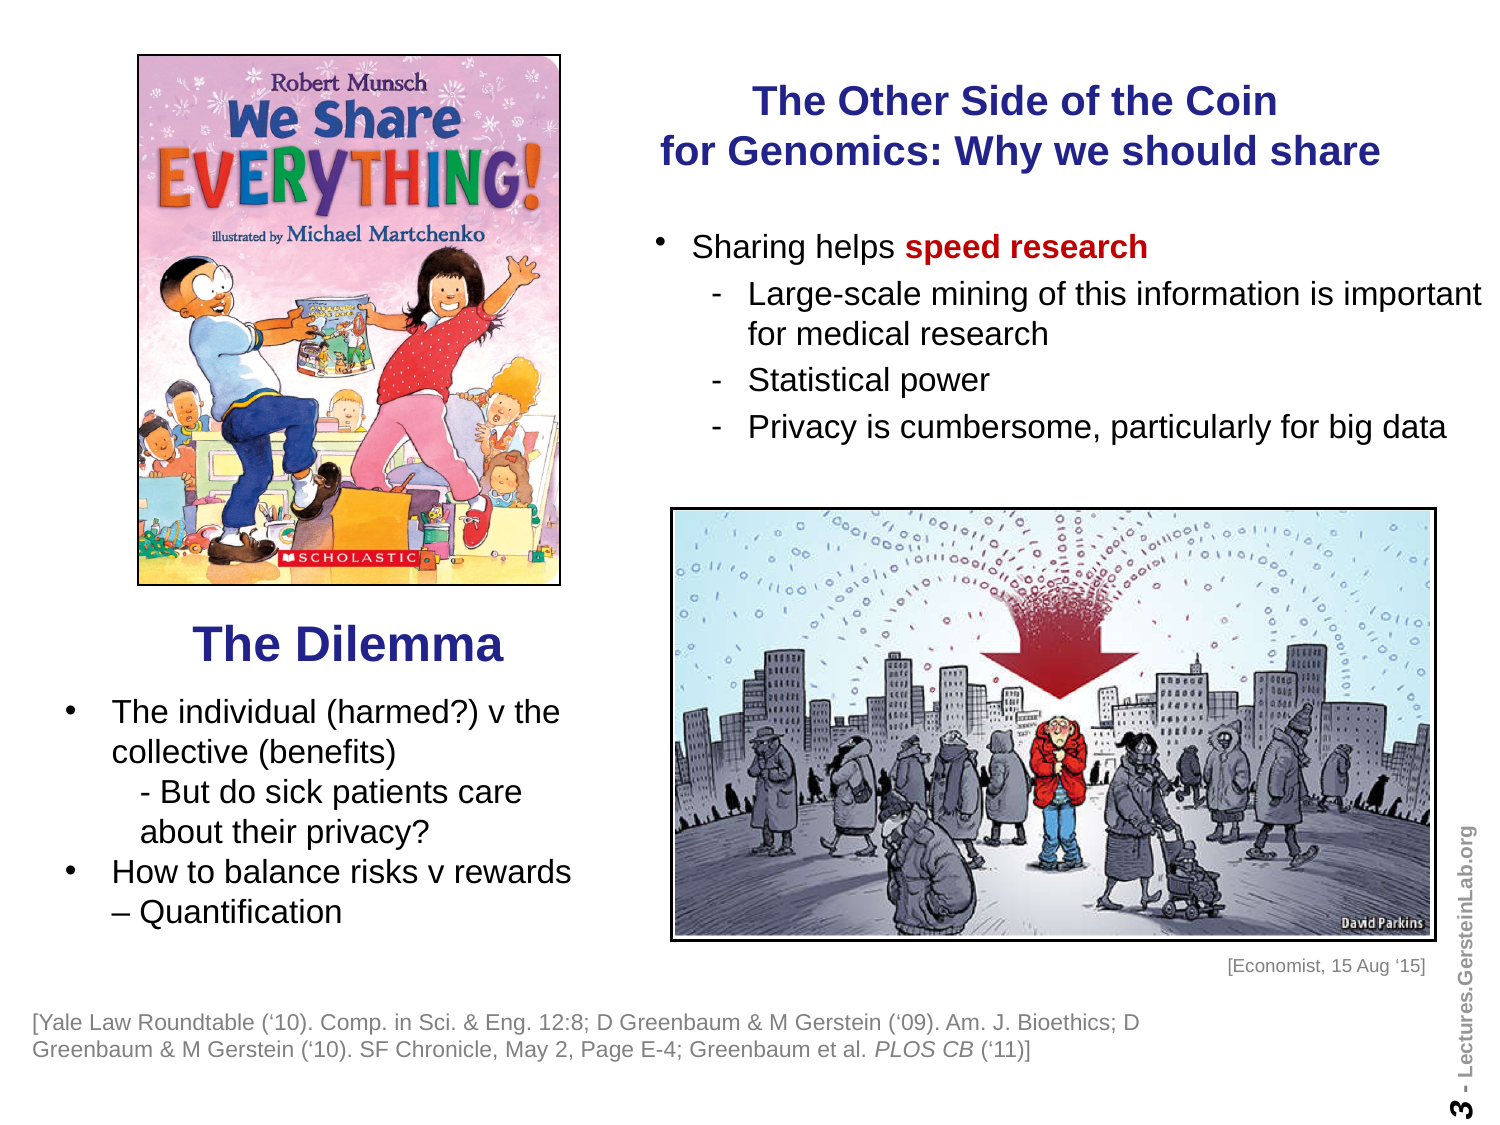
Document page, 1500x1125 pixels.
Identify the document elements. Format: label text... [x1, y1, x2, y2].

text_box The individual (harmed?) v the collective (benefits) - But do sick patients care about their privacy? How to balance risks v rewards – Quantification [50, 683, 613, 938]
text_box [Economist, 15 Aug ‘15] [1212, 946, 1500, 985]
list Sharing helps speed research Large-scale mining of this information is important for medical research Statistical power Privacy is cumbersome, particularly for big data [639, 218, 1500, 748]
picture [138, 54, 560, 585]
picture [672, 509, 1434, 939]
text_box [Yale Law Roundtable (‘10). Comp. in Sci. & Eng. 12:8; D Greenbaum & M Gerstein (‘09). Am. J. Bioethics; D Greenbaum & M Gerstein (‘10). SF Chronicle, May 2, Page E-4; Greenbaum et al. PLOS CB (‘11)] [17, 999, 1264, 1070]
title The Dilemma [50, 547, 639, 735]
text_box The Other Side of the Coin for Genomics: Why we should share [347, 30, 1500, 218]
